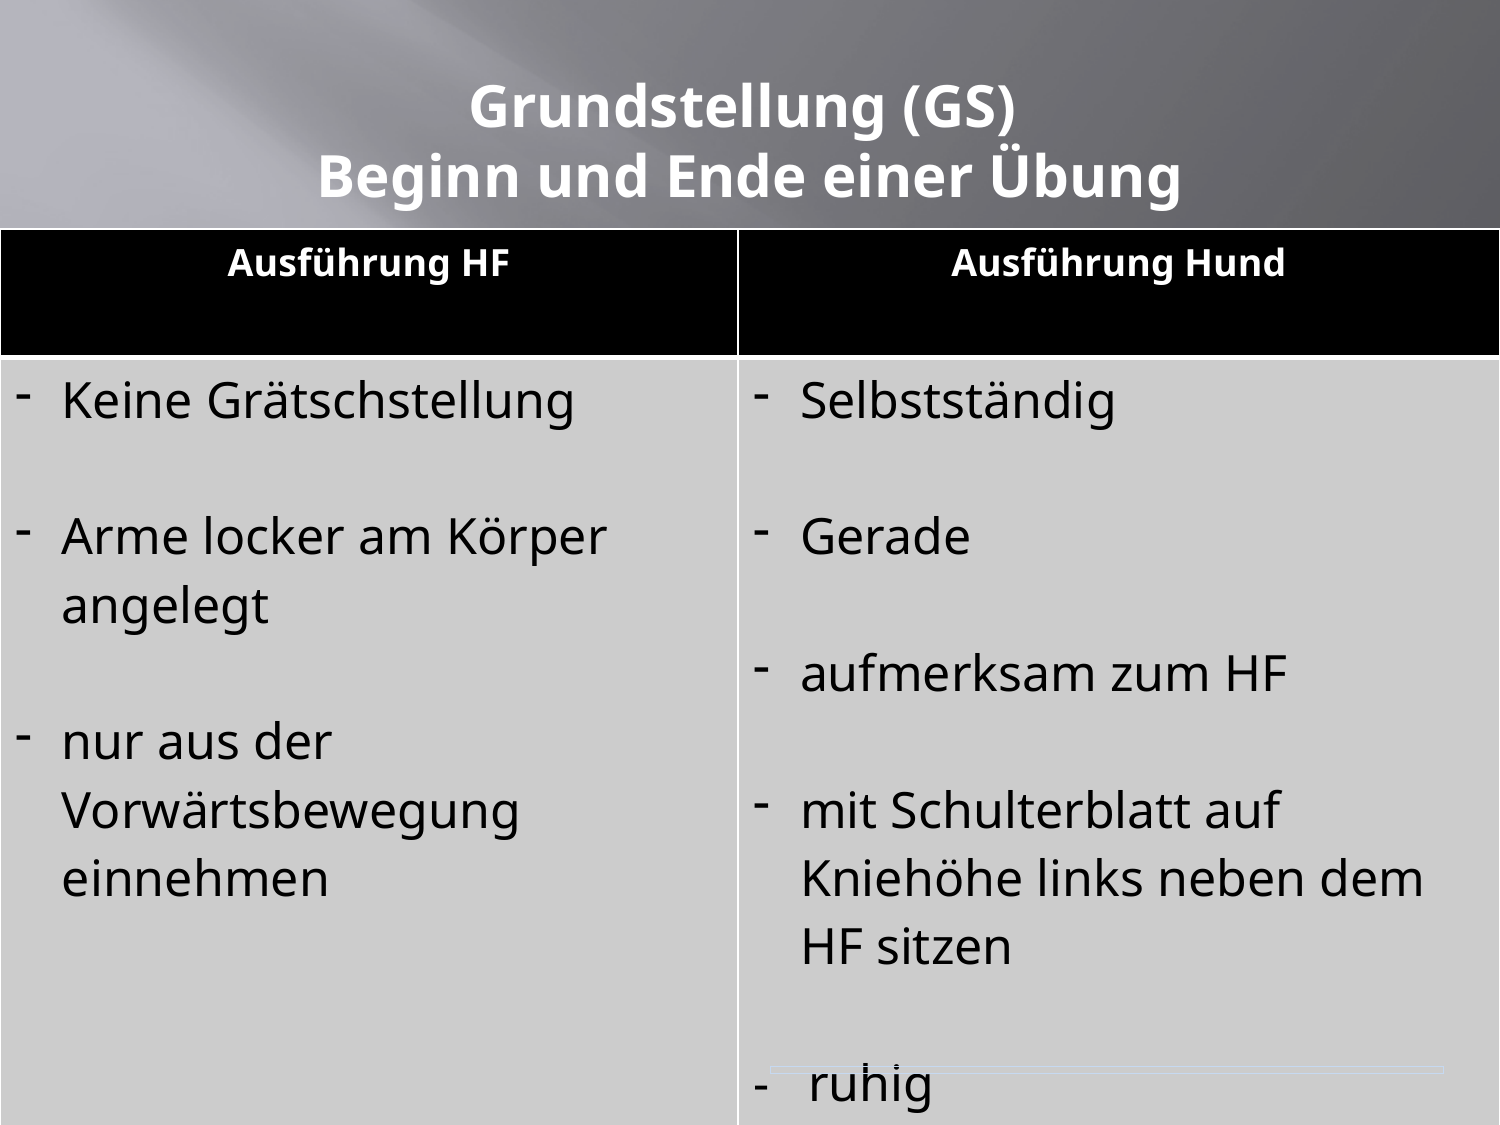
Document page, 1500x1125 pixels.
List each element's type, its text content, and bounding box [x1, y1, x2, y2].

text_box [770, 1066, 1444, 1074]
title Grundstellung (GS) Beginn und Ende einer Übung [75, 45, 1425, 228]
table_cell Selbstständig Gerade aufmerksam zum HF mit Schulterblatt auf Kniehöhe links neben dem HF sitzen - ruhig [739, 360, 1499, 1125]
table_header Ausführung Hund [739, 230, 1499, 355]
table_cell Keine Grätschstellung Arme locker am Körper angelegt nur aus der Vorwärtsbewegung einnehmen [1, 360, 737, 1125]
table_header Ausführung HF [1, 230, 737, 355]
